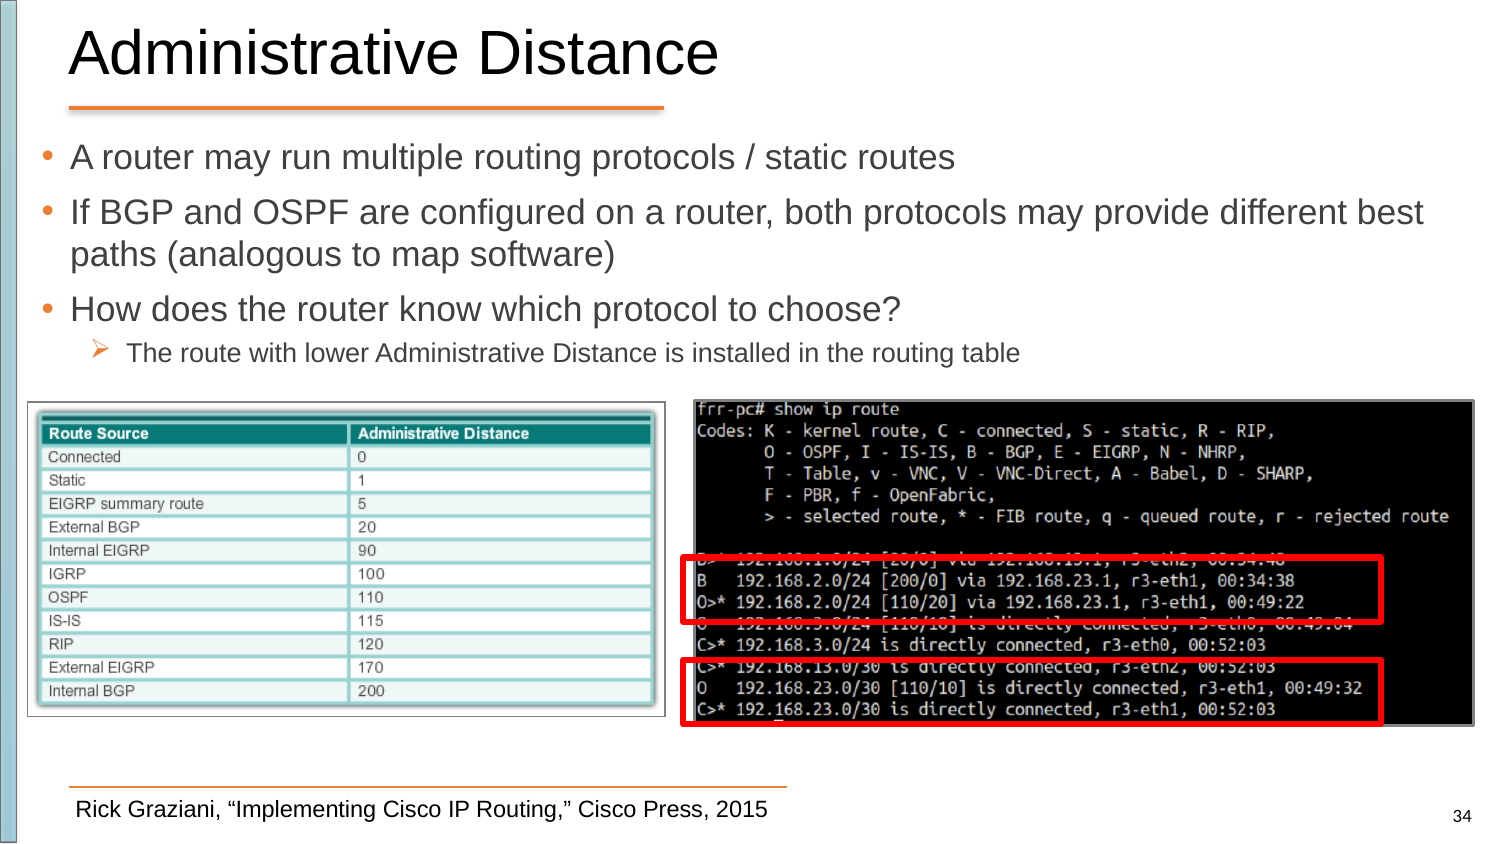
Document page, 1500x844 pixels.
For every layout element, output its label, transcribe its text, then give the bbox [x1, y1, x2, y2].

text_box Rick Graziani, “Implementing Cisco IP Routing,” Cisco Press, 2015 [60, 786, 783, 830]
picture [696, 401, 1473, 725]
text_box A router may run multiple routing protocols / static routes If BGP and OSPF are configured on a router, both protocols may provide different best paths (analogous to map software) How does the router know which protocol to choose? The route with lower Administrative Distance is installed in the routing table [41, 128, 1425, 719]
title Administrative Distance [56, 0, 750, 110]
picture [27, 402, 665, 716]
slide_number 34 [1321, 792, 1483, 838]
text_box [681, 658, 691, 726]
text_box [681, 555, 691, 624]
